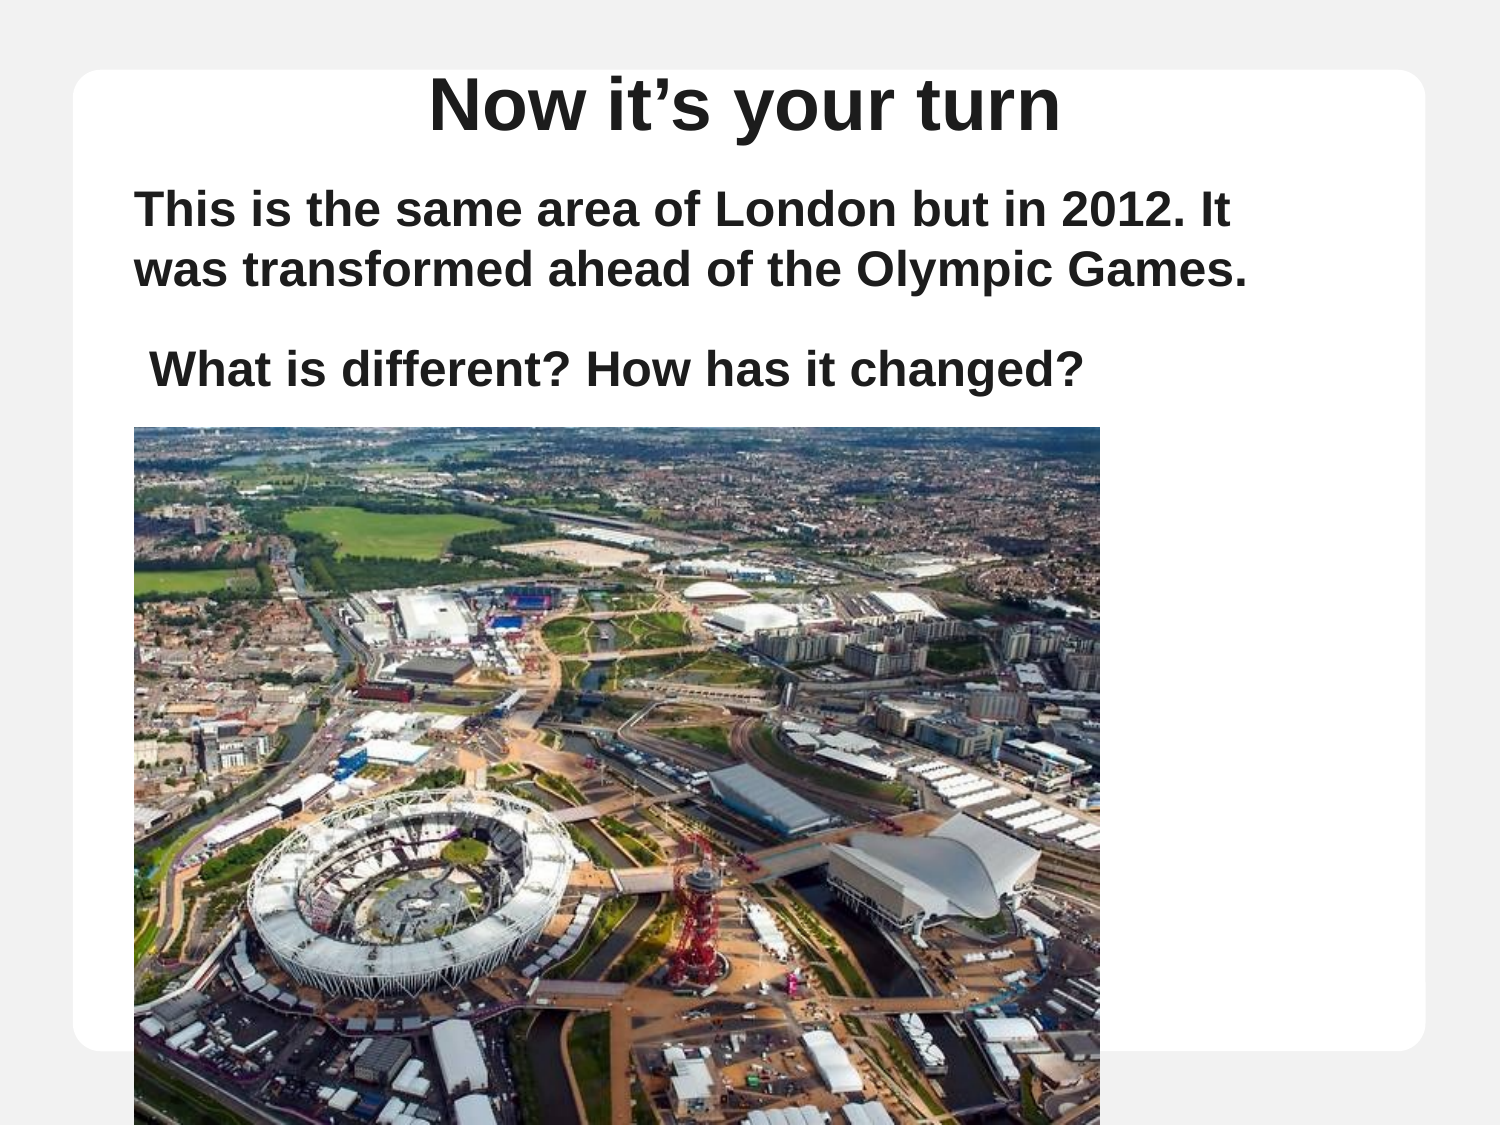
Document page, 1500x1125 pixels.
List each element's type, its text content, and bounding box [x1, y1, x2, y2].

text_box This is the same area of London but in 2012. It was transformed ahead of the Olympic Games. [119, 169, 1295, 304]
text_box What is different? How has it changed? [134, 328, 1217, 404]
text_box Now it’s your turn [119, 47, 1372, 153]
picture [134, 427, 1100, 1125]
